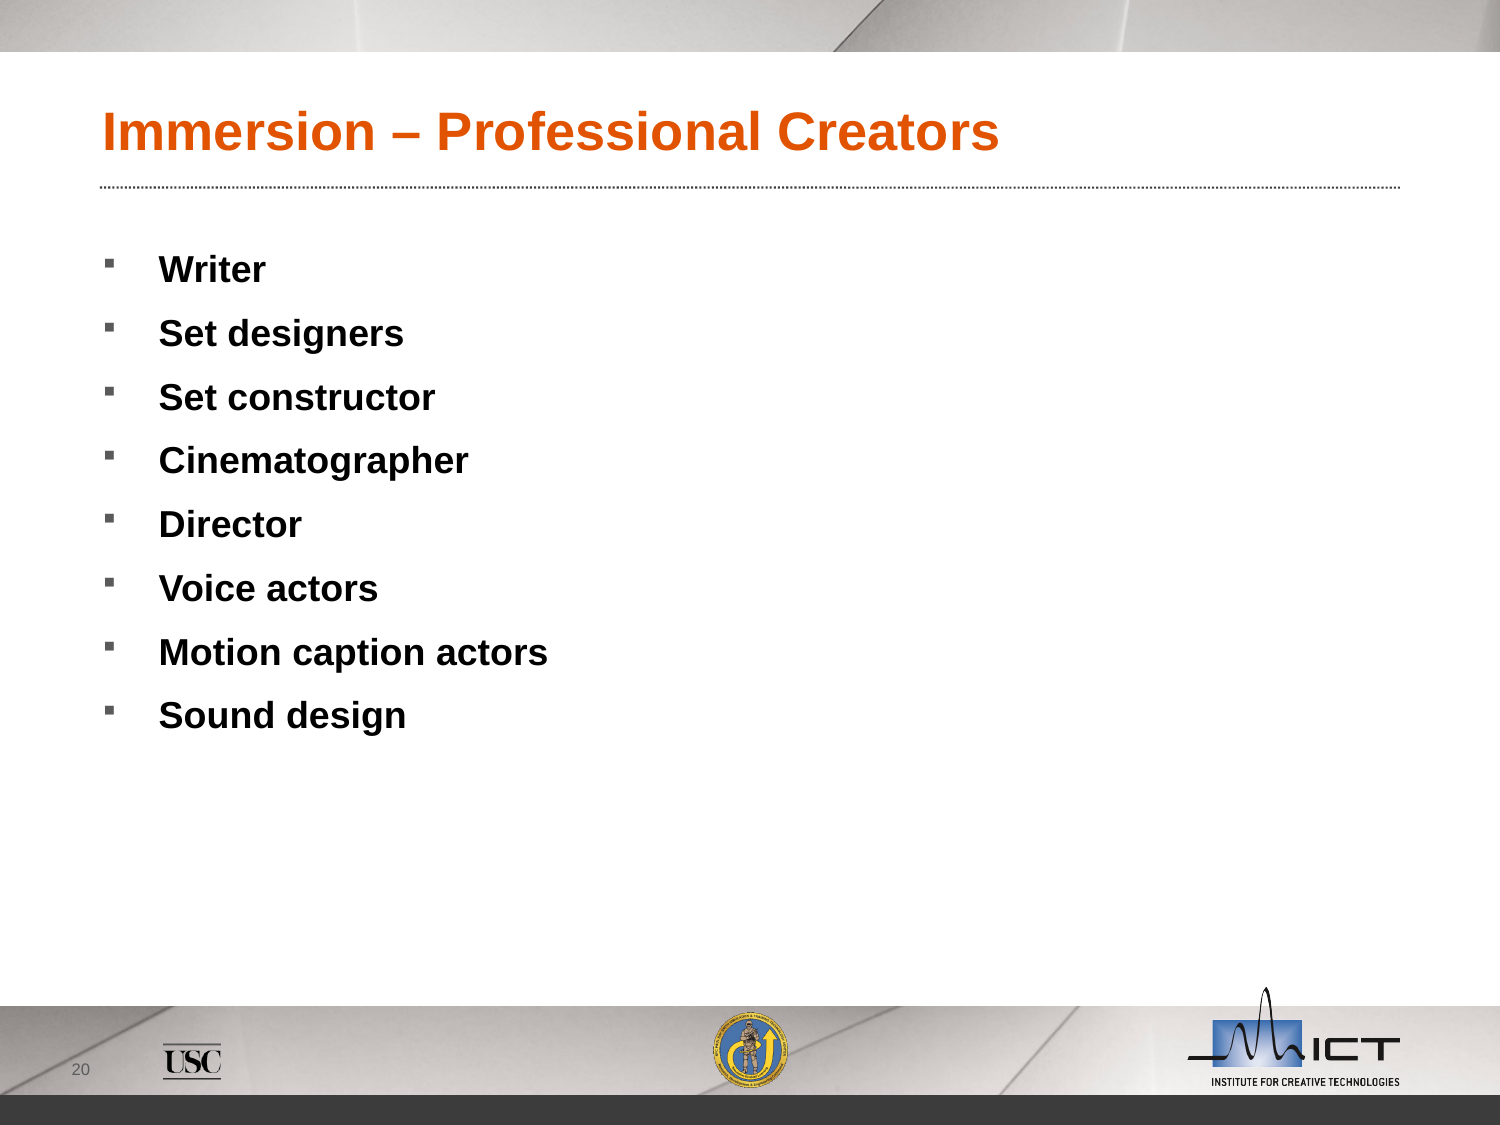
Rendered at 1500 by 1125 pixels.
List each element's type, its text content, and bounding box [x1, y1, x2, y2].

title Immersion – Professional Creators [87, 99, 1413, 176]
list Writer Set designers Set constructor Cinematographer Director Voice actors Motion caption actors Sound design [87, 237, 1413, 950]
picture [0, 987, 1500, 1095]
picture [0, 0, 1500, 52]
